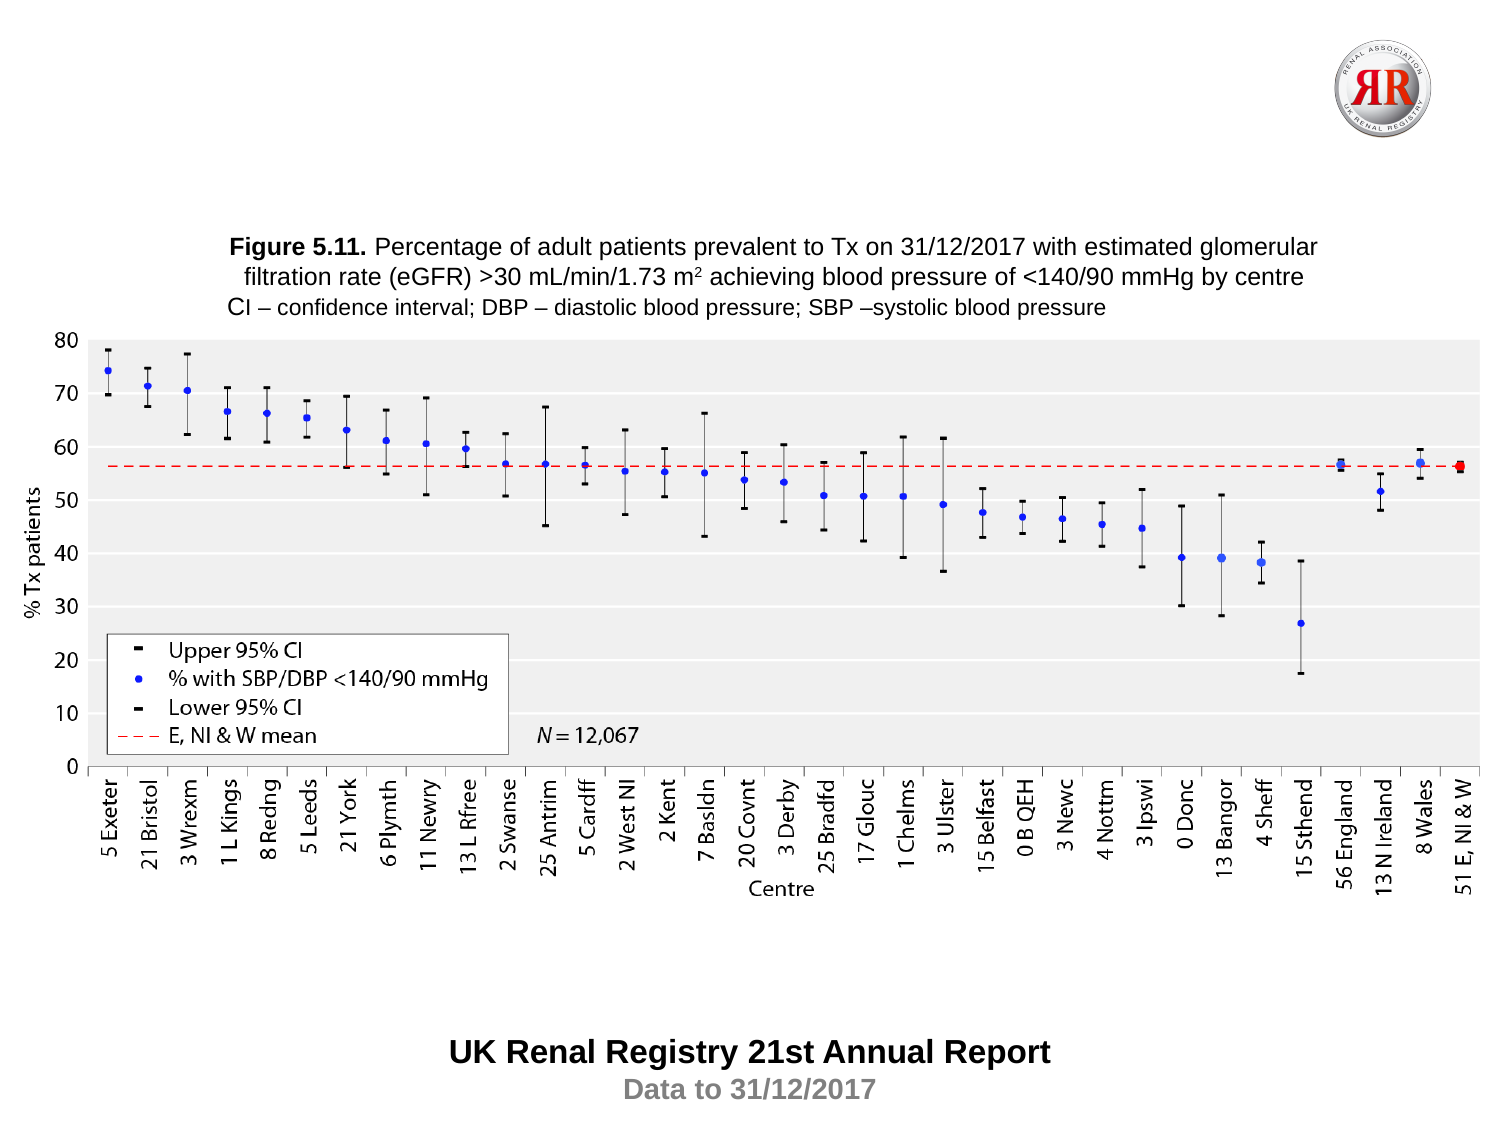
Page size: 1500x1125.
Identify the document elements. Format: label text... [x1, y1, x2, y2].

text_box UK Renal Registry 21st Annual Report Data to 31/12/2017 [433, 1023, 1067, 1113]
picture [1328, 30, 1440, 150]
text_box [20, 222, 1480, 903]
